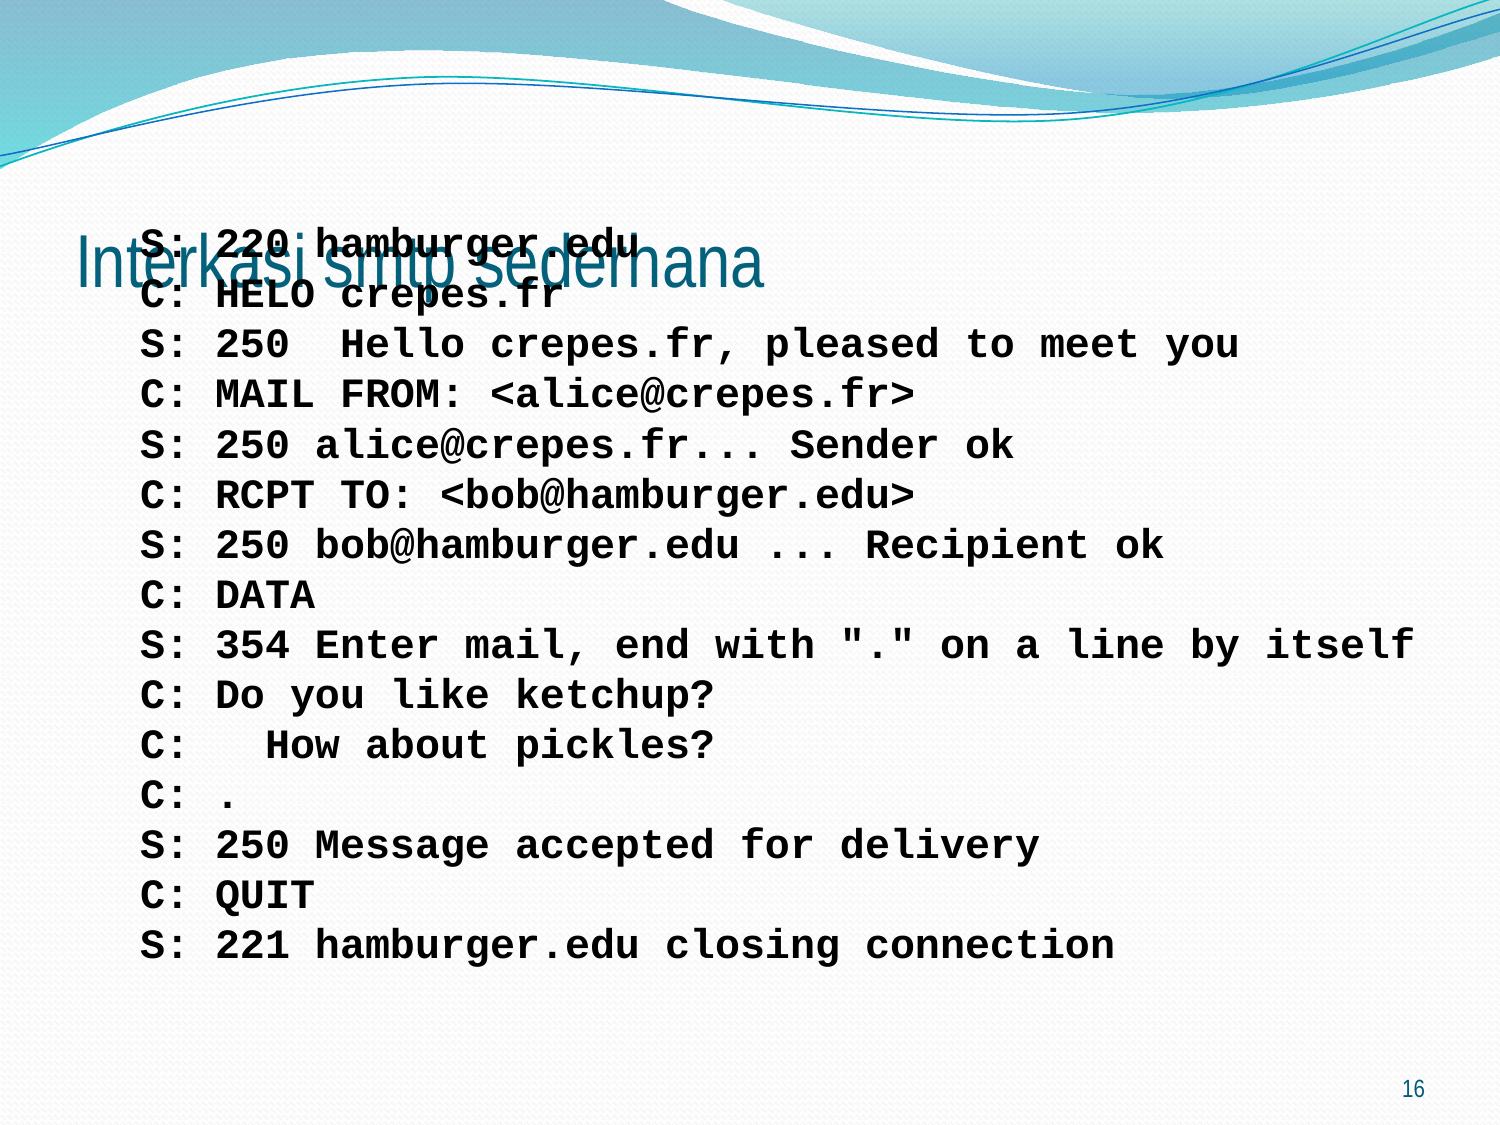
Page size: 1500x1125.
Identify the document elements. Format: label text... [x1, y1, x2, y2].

text_box S: 220 hamburger.edu C: HELO crepes.fr S: 250 Hello crepes.fr, pleased to meet you C: MAIL FROM: <alice@crepes.fr> S: 250 alice@crepes.fr... Sender ok C: RCPT TO: <bob@hamburger.edu> S: 250 bob@hamburger.edu ... Recipient ok C: DATA S: 354 Enter mail, end with "." on a line by itself C: Do you like ketchup? C: How about pickles? C: . S: 250 Message accepted for delivery C: QUIT S: 221 hamburger.edu closing connection [0, 208, 1455, 974]
slide_number 16 [1299, 1042, 1425, 1103]
title Interkasi smtp sederhana [75, 115, 1438, 208]
